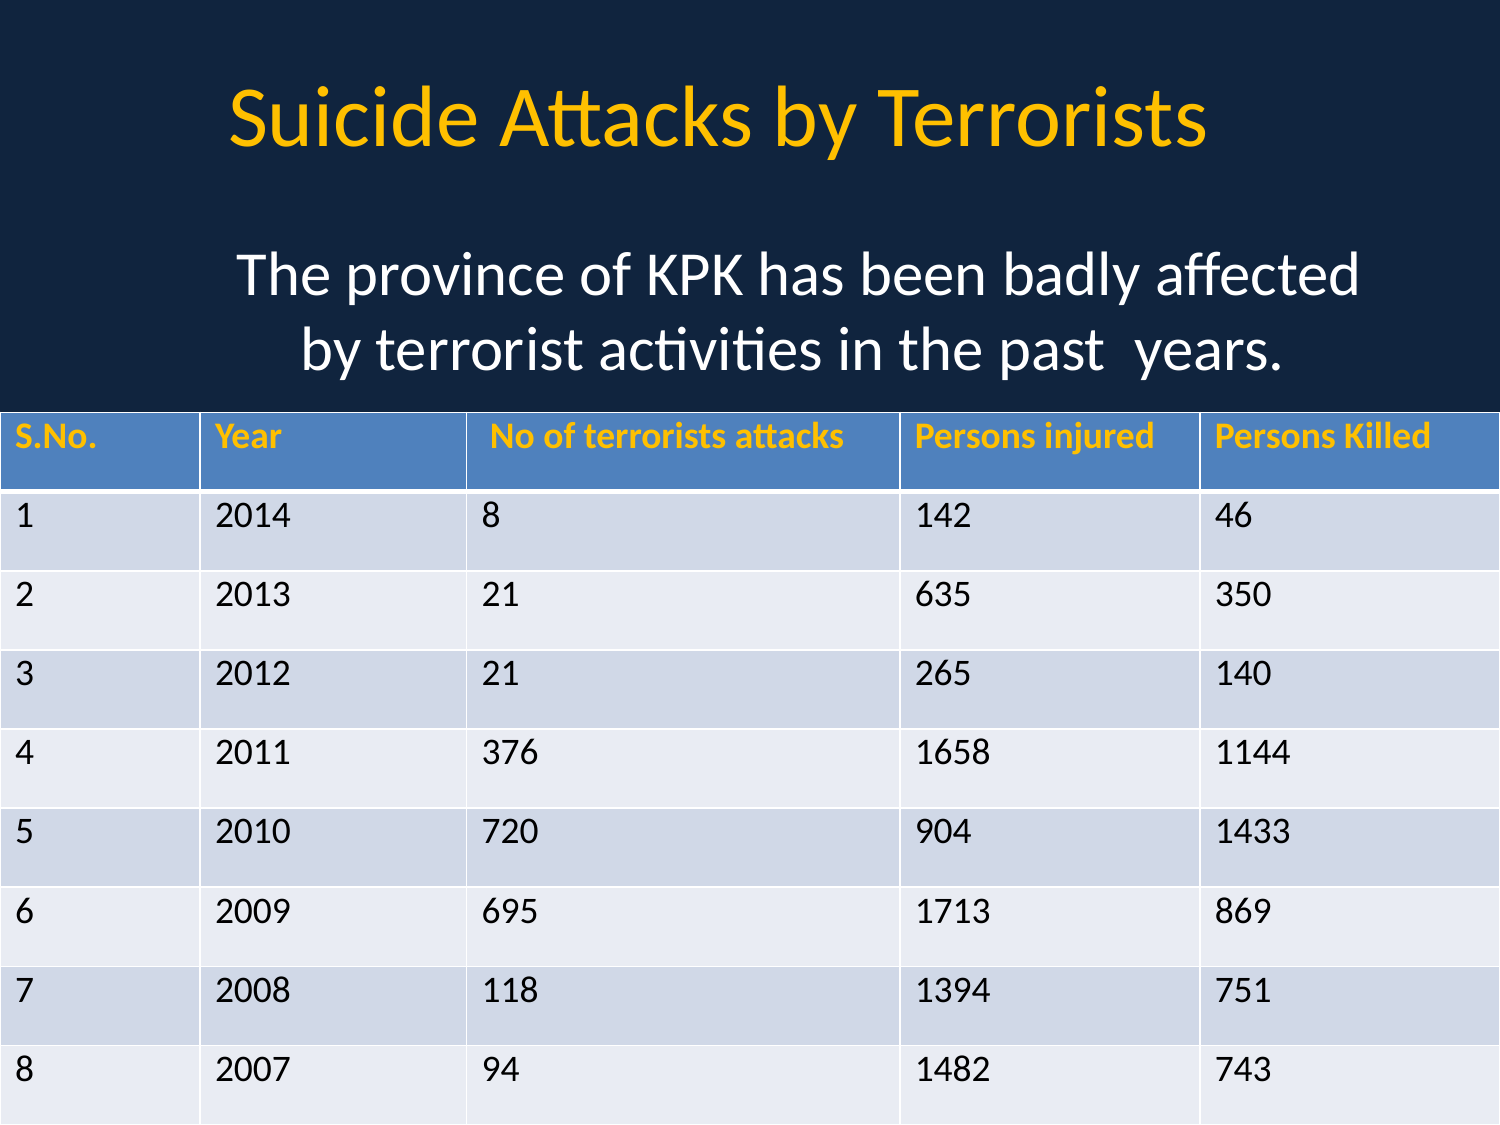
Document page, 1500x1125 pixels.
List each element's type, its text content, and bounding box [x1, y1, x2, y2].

table_header No of terrorists attacks [467, 413, 899, 489]
table_cell 5 [1, 809, 199, 886]
table_header Persons injured [901, 413, 1199, 489]
table_cell 7 [1, 967, 199, 1045]
table_cell 376 [467, 730, 899, 807]
table_cell 904 [901, 809, 1199, 886]
table_cell 695 [467, 888, 899, 966]
table_header Year [201, 413, 466, 489]
table_cell 2012 [201, 651, 466, 728]
table_cell 46 [1201, 494, 1499, 570]
table_cell 140 [1201, 651, 1499, 728]
table_cell 2010 [201, 809, 466, 886]
table_cell 1144 [1201, 730, 1499, 807]
table_cell 1713 [901, 888, 1199, 966]
table_cell 118 [467, 967, 899, 1045]
table_cell 142 [901, 494, 1199, 570]
table_header S.No. [1, 413, 199, 489]
table_cell 635 [901, 572, 1199, 649]
table_cell 743 [1201, 1046, 1499, 1124]
table_cell 2009 [201, 888, 466, 966]
table_cell 4 [1, 730, 199, 807]
table_cell 1658 [901, 730, 1199, 807]
table_cell 8 [1, 1046, 199, 1124]
table_cell 3 [1, 651, 199, 728]
table_cell 21 [467, 651, 899, 728]
table_cell 6 [1, 888, 199, 966]
table_cell 1394 [901, 967, 1199, 1045]
subtitle The province of KPK has been badly affected by terrorist activities in the past years. [212, 224, 1388, 400]
table_cell 1433 [1201, 809, 1499, 886]
table_cell 8 [467, 494, 899, 570]
table_cell 94 [467, 1046, 899, 1124]
table_cell 2014 [201, 494, 466, 570]
table_cell 2 [1, 572, 199, 649]
title Suicide Attacks by Terrorists [212, 50, 1225, 174]
table_cell 2008 [201, 967, 466, 1045]
table_cell 1482 [901, 1046, 1199, 1124]
table_cell 869 [1201, 888, 1499, 966]
table_header Persons Killed [1201, 413, 1499, 489]
table_cell 2007 [201, 1046, 466, 1124]
table_cell 350 [1201, 572, 1499, 649]
table_cell 720 [467, 809, 899, 886]
table_cell 2013 [201, 572, 466, 649]
table_cell 1 [1, 494, 199, 570]
table_cell 751 [1201, 967, 1499, 1045]
table_cell 265 [901, 651, 1199, 728]
table_cell 2011 [201, 730, 466, 807]
table_cell 21 [467, 572, 899, 649]
